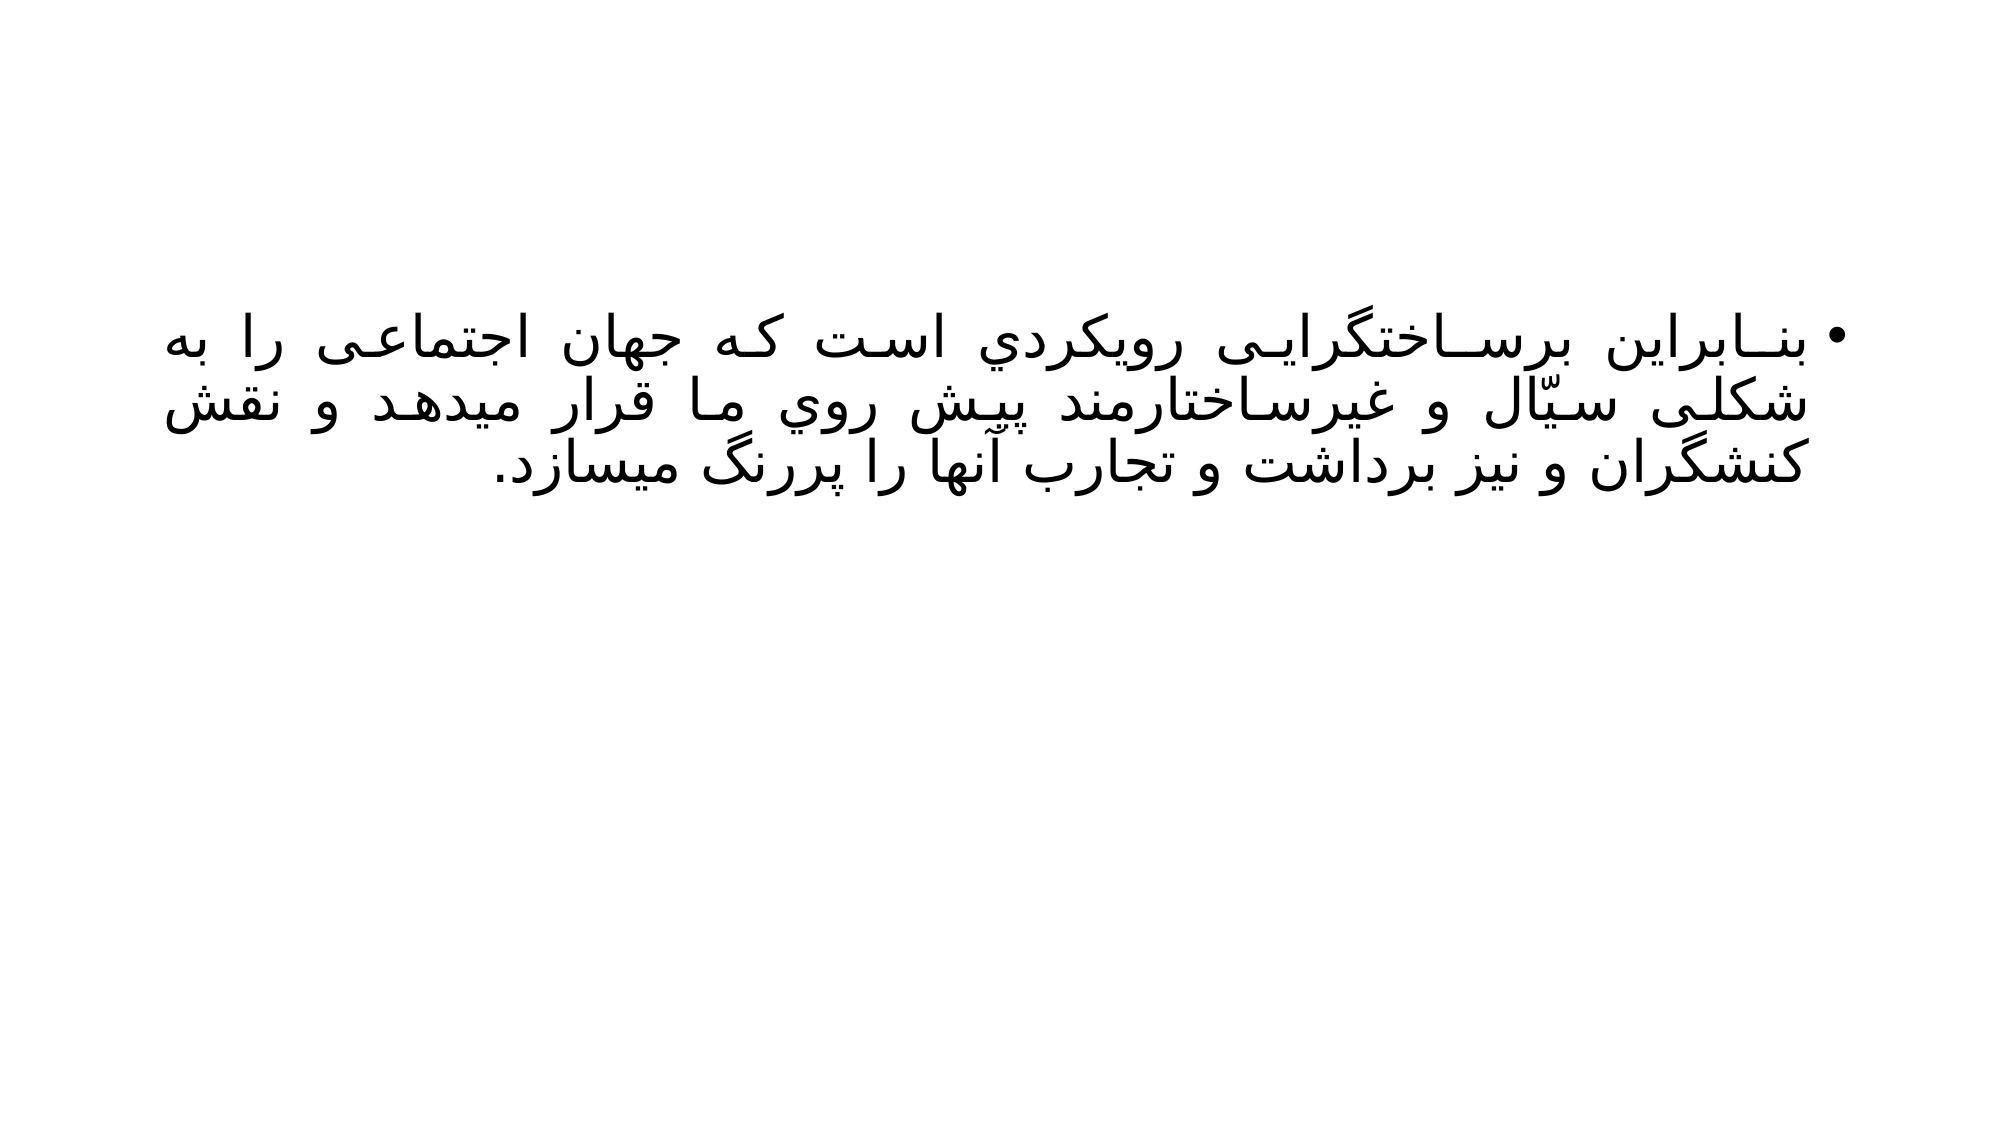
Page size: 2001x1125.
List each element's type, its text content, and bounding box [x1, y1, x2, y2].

list بنـابراین برسـاختگرایـی رویکردي است که جهان اجتماعی را به شکلی سیّال و غیرساختارمند پیش روي ما قرار میدهد و نقش کنشگران و نیز برداشت و تجارب آنها را پررنگ میسازد. [137, 299, 1863, 1014]
